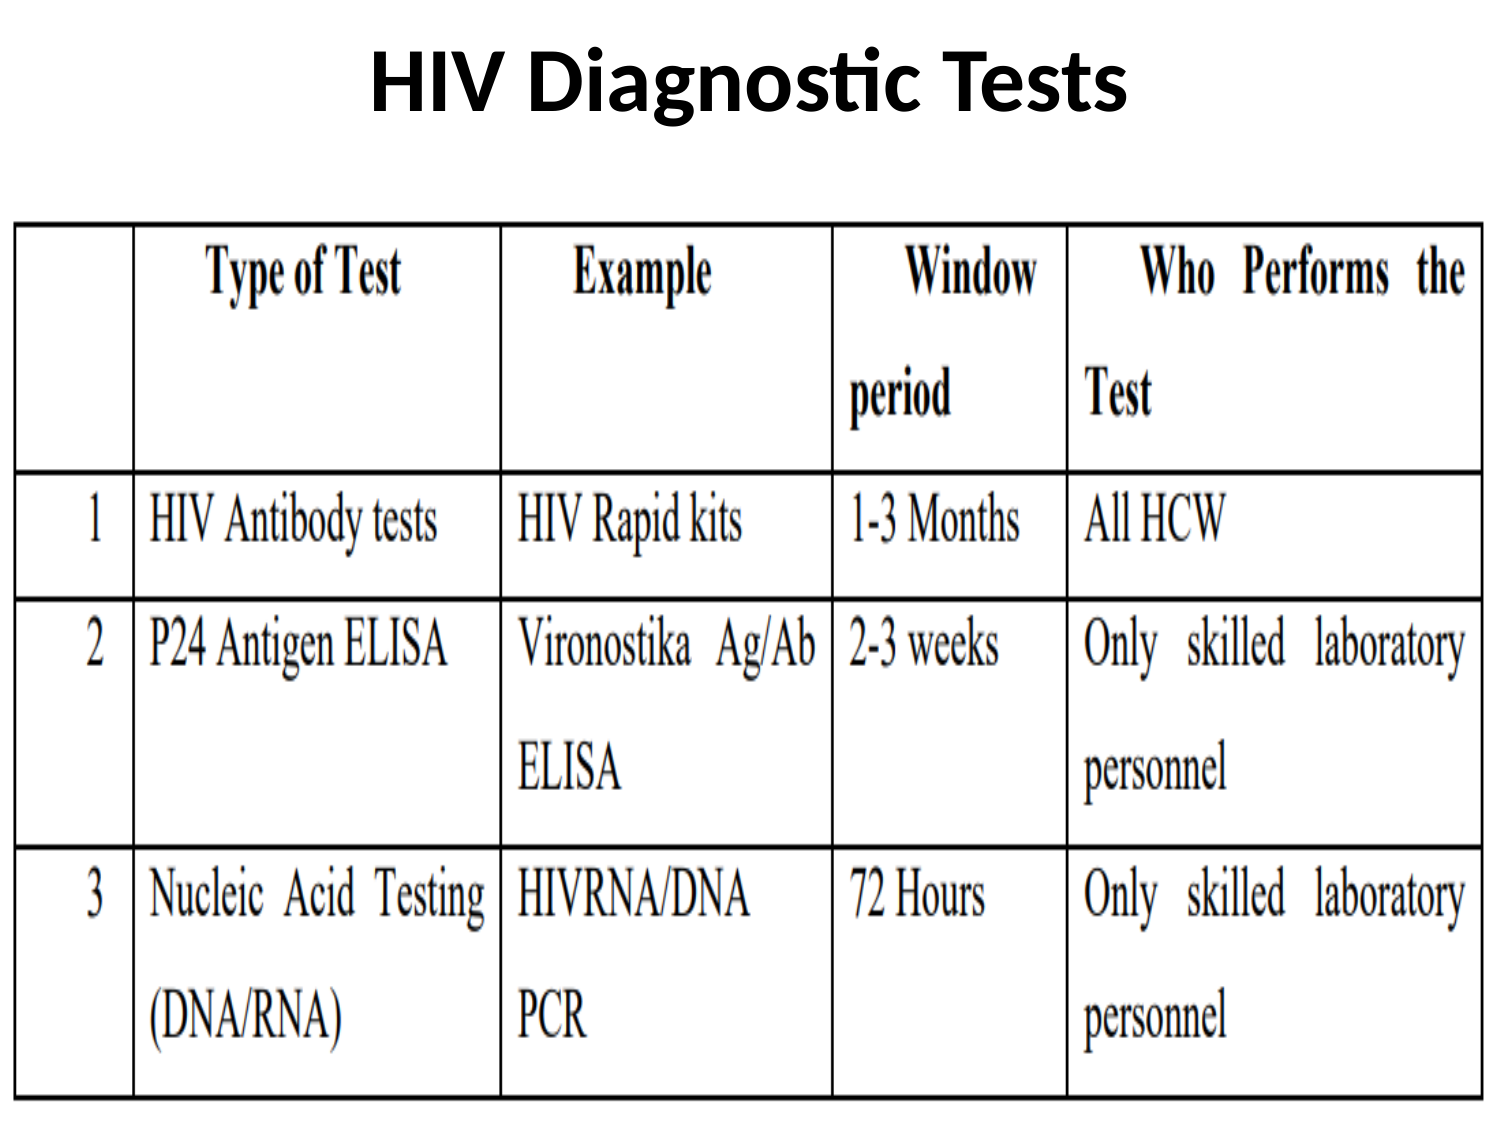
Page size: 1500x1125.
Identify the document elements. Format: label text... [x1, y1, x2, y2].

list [0, 199, 1500, 1125]
title HIV Diagnostic Tests [75, 0, 1425, 150]
